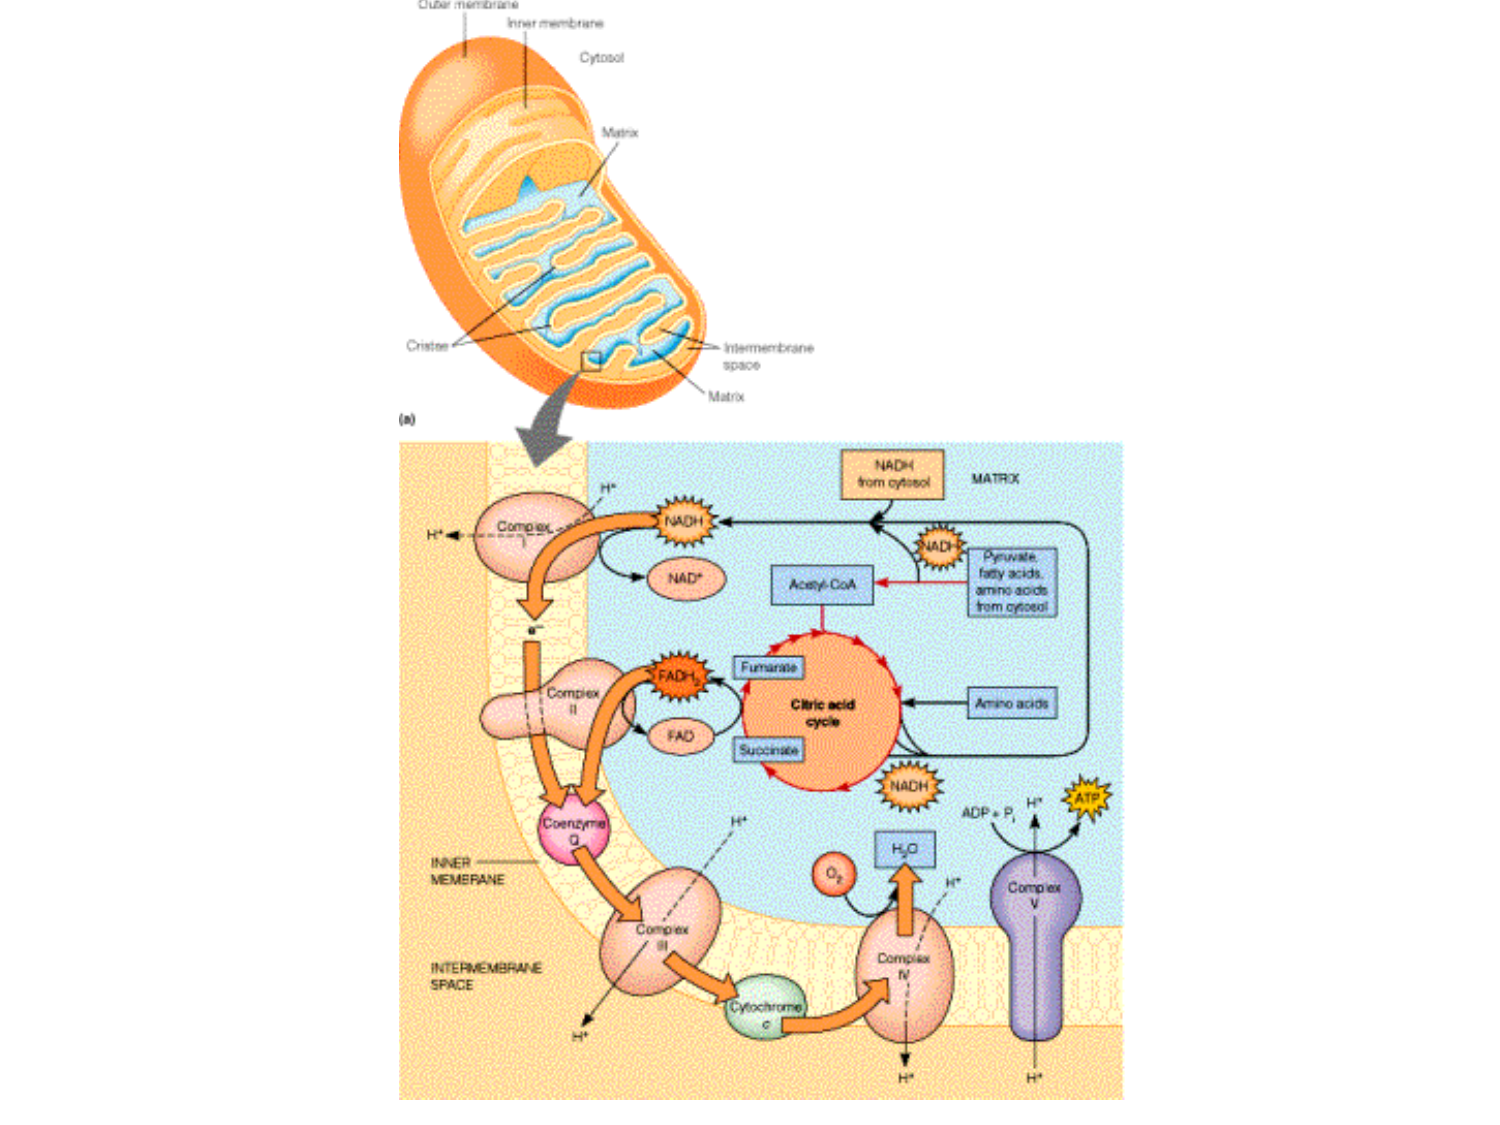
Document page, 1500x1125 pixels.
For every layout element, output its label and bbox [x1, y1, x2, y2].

picture [399, 0, 1127, 1101]
